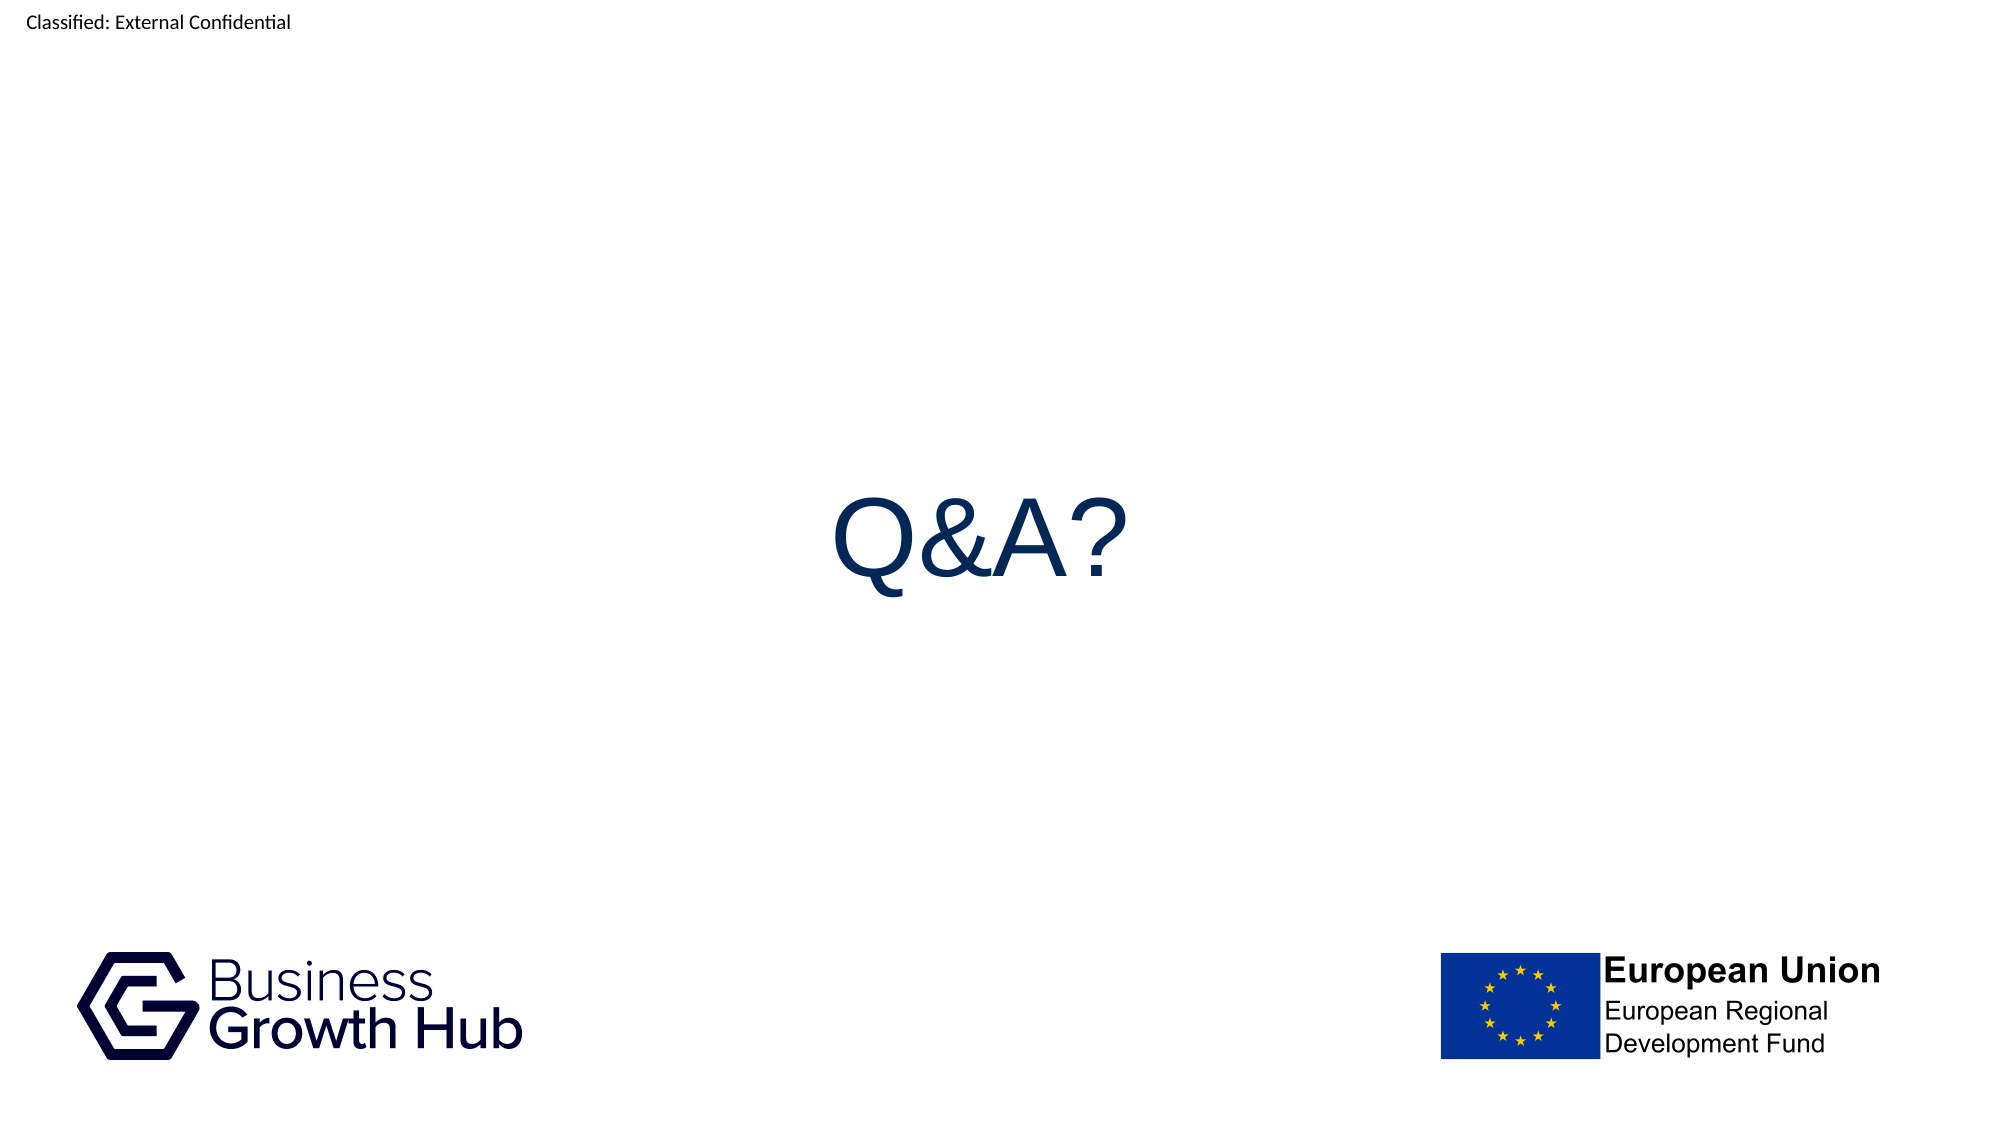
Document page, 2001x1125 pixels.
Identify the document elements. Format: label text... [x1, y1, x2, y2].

text_box Q&A? [815, 456, 1216, 607]
picture [1440, 952, 1923, 1060]
picture [77, 952, 522, 1060]
